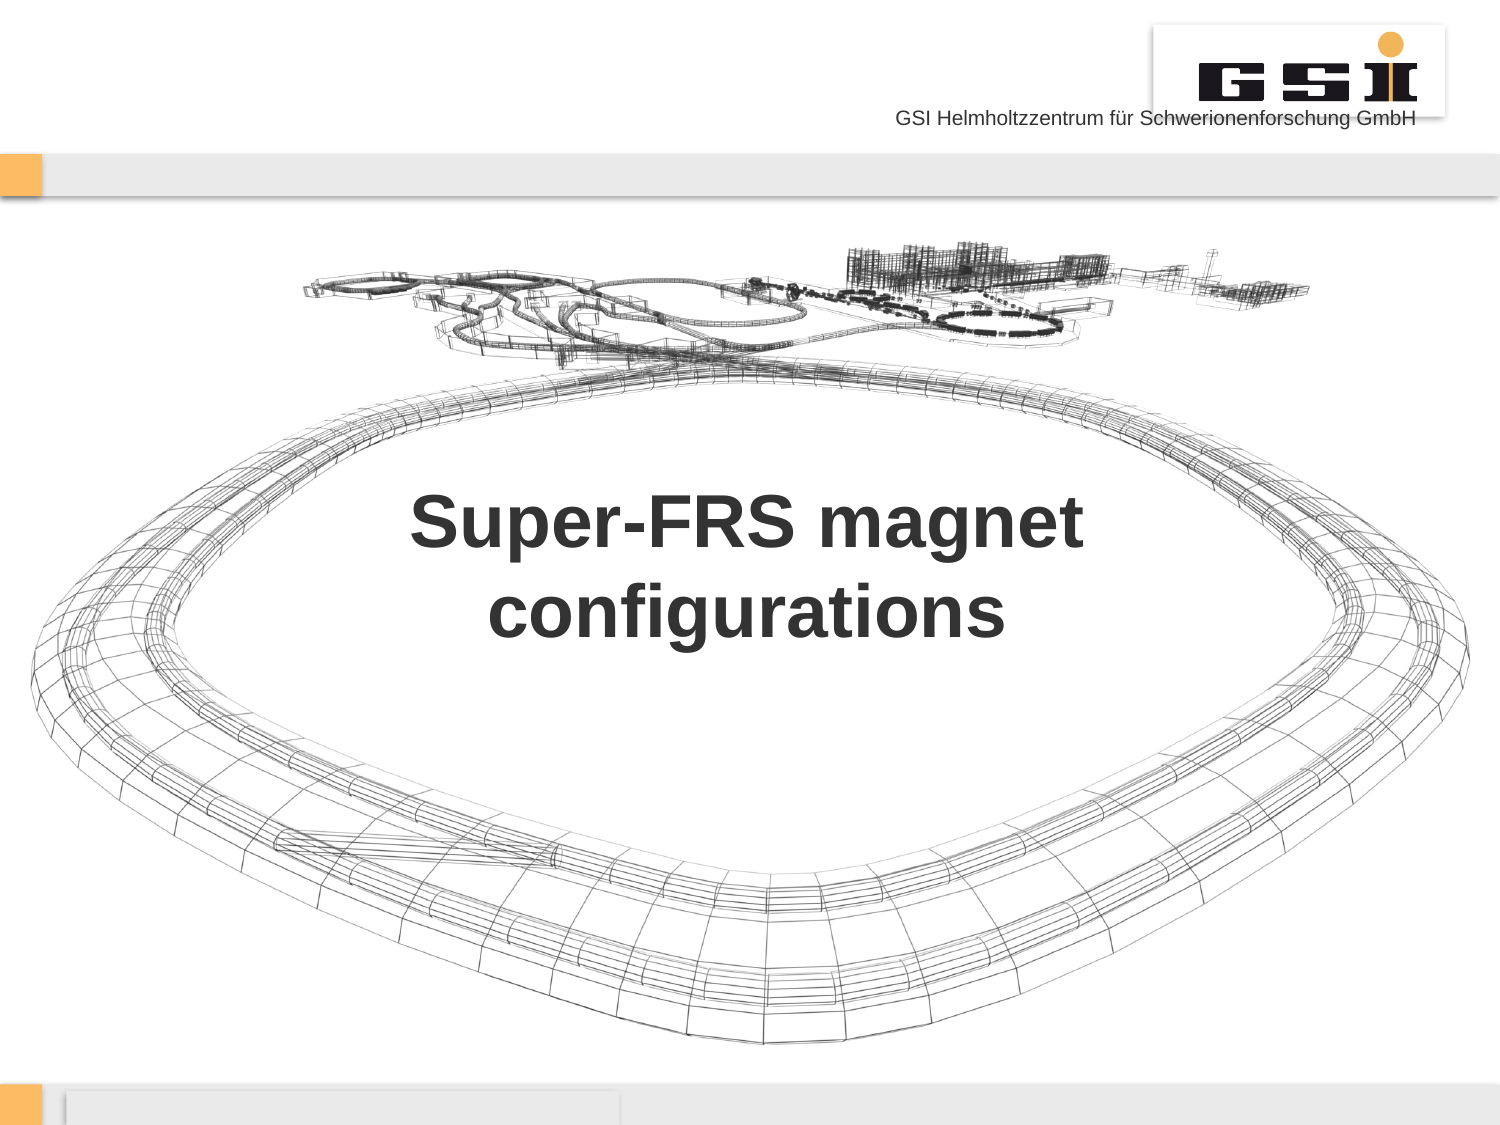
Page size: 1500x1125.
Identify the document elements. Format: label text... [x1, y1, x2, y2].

picture [18, 232, 1483, 1062]
picture [1197, 29, 1419, 104]
title Super-FRS magnet configurations [205, 532, 1290, 661]
